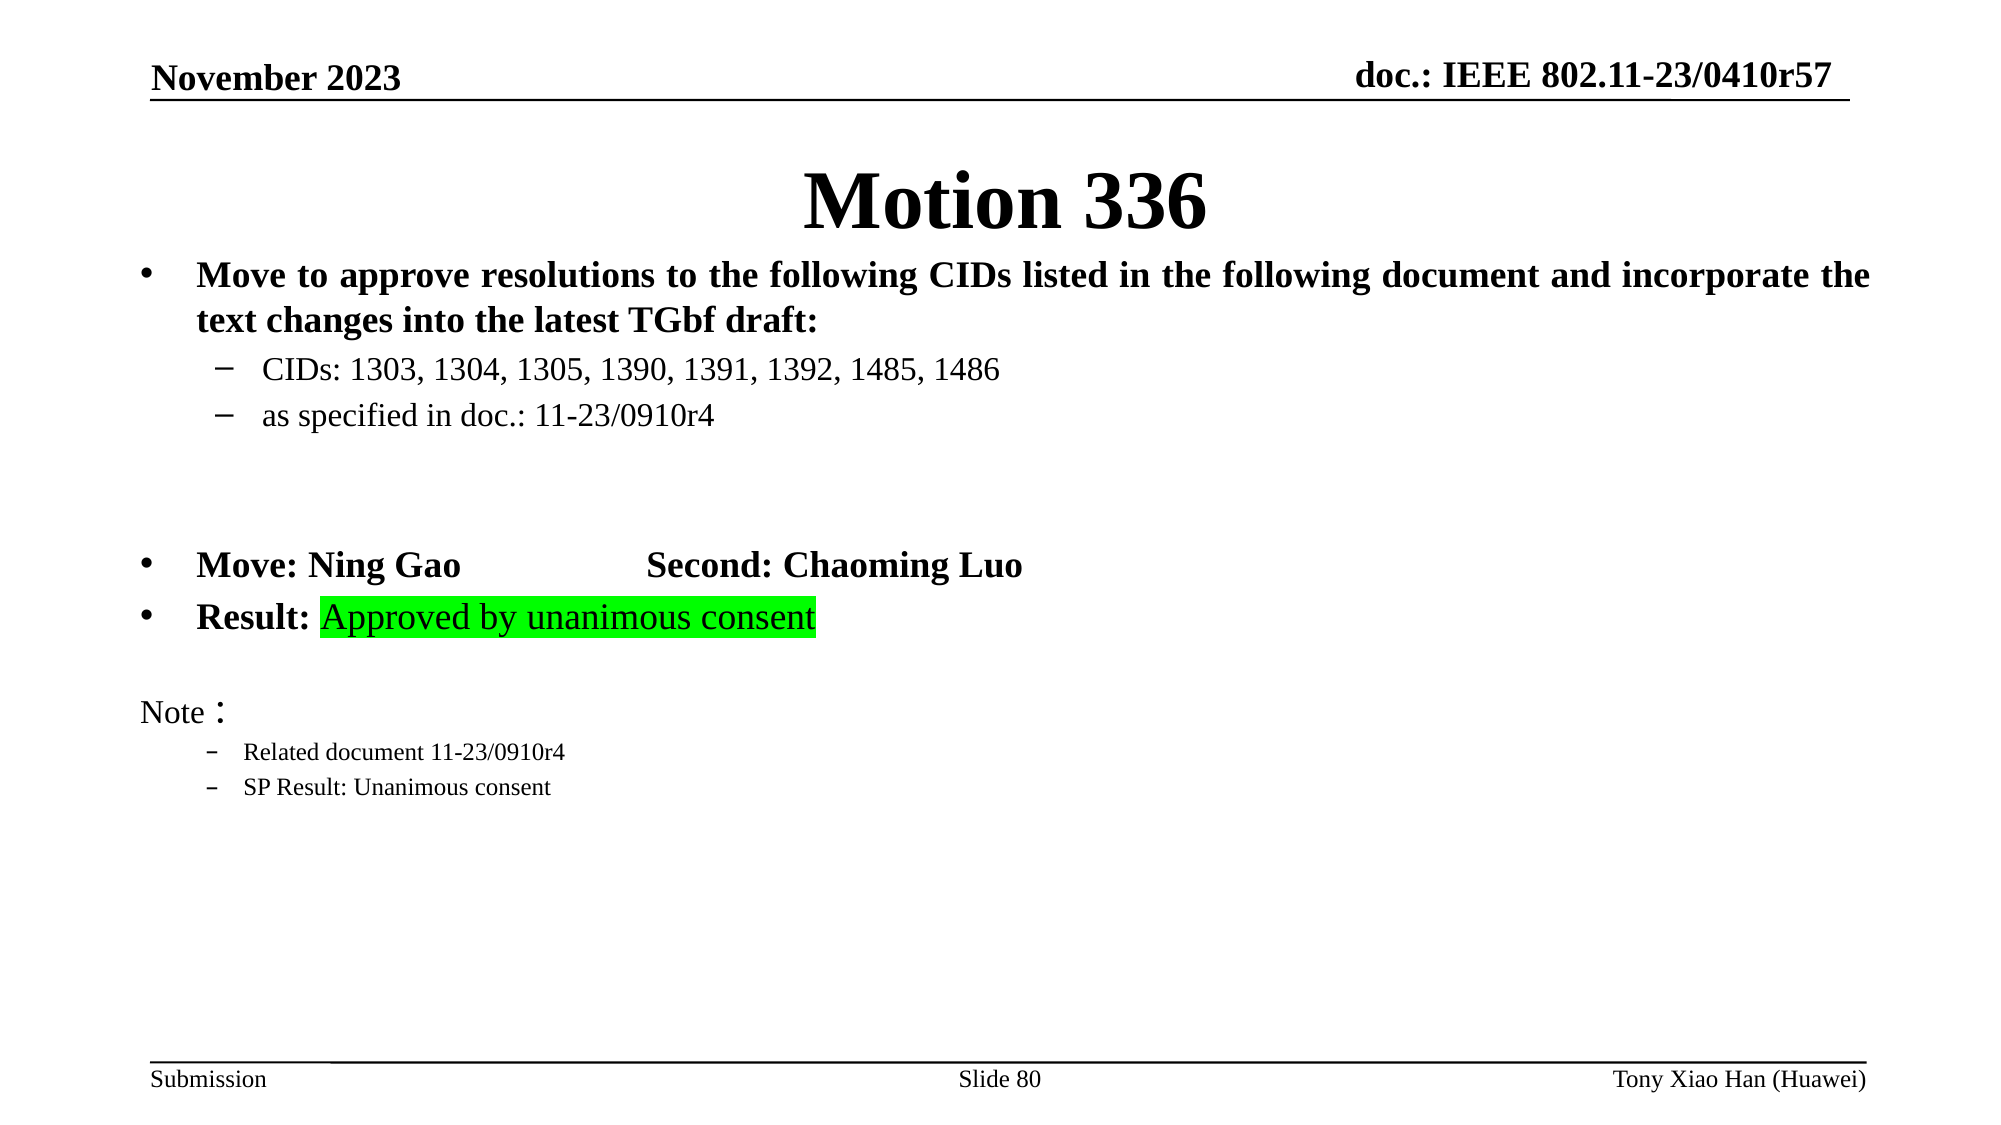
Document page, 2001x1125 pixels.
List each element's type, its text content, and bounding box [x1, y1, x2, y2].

text_box Motion 336 [368, 137, 1644, 212]
text_box Move to approve resolutions to the following CIDs listed in the following document and incorporate the text changes into the latest TGbf draft: CIDs: 1303, 1304, 1305, 1390, 1391, 1392, 1485, 1486 as specified in doc.: 11-23/0910r4 Move: Ning Gao Second: Chaoming Luo Result: Approved by unanimous consent Note： Related document 11-23/0910r4 SP Result: Unanimous consent [125, 212, 1888, 900]
